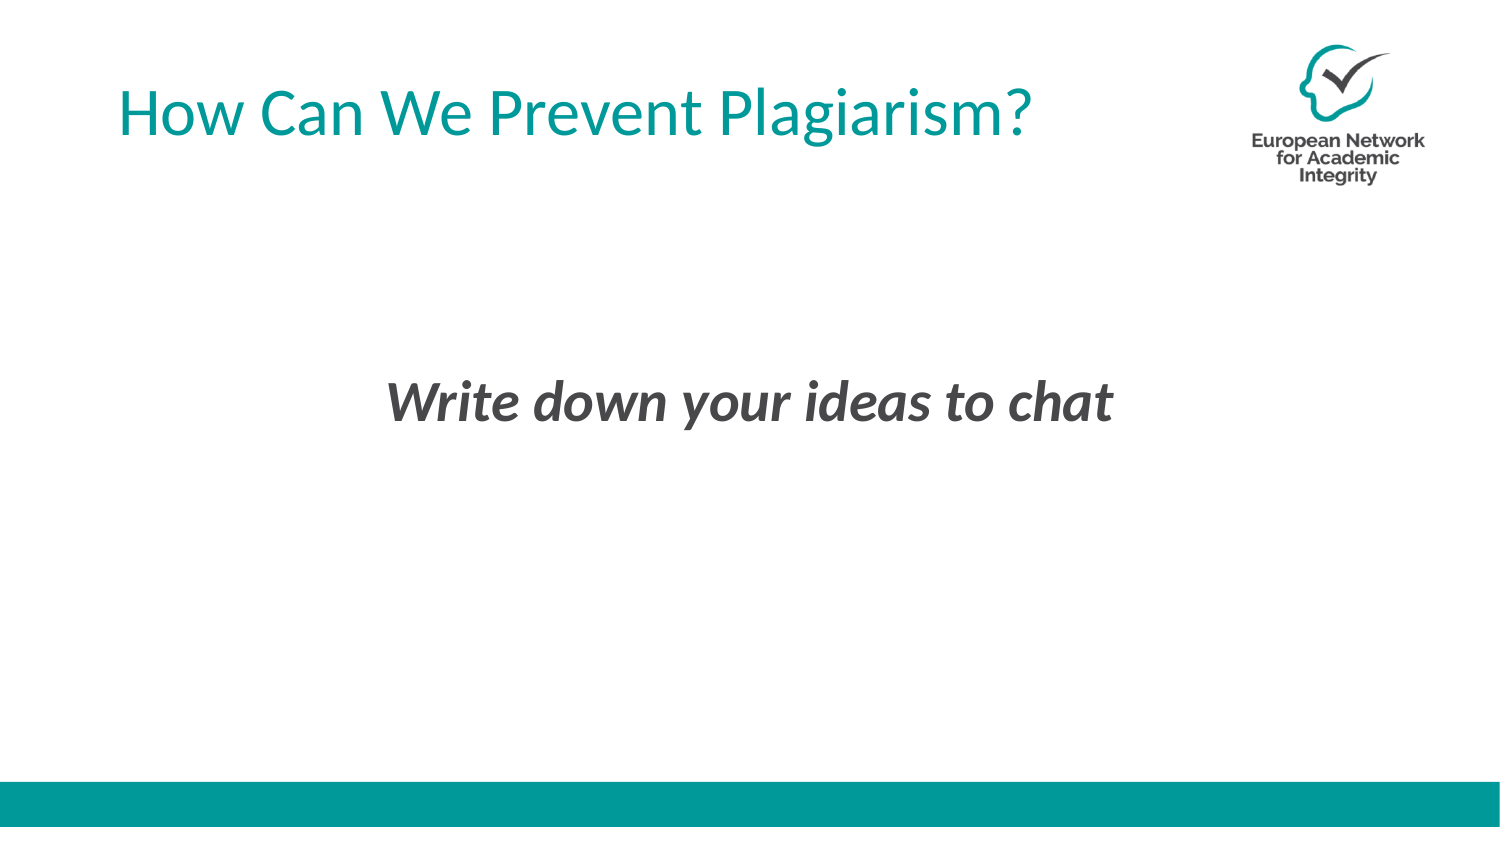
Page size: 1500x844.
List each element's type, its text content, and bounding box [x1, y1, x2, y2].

list Write down your ideas to chat [103, 188, 1397, 760]
picture [1220, 14, 1457, 216]
title How Can We Prevent Plagiarism? [103, 44, 1238, 182]
